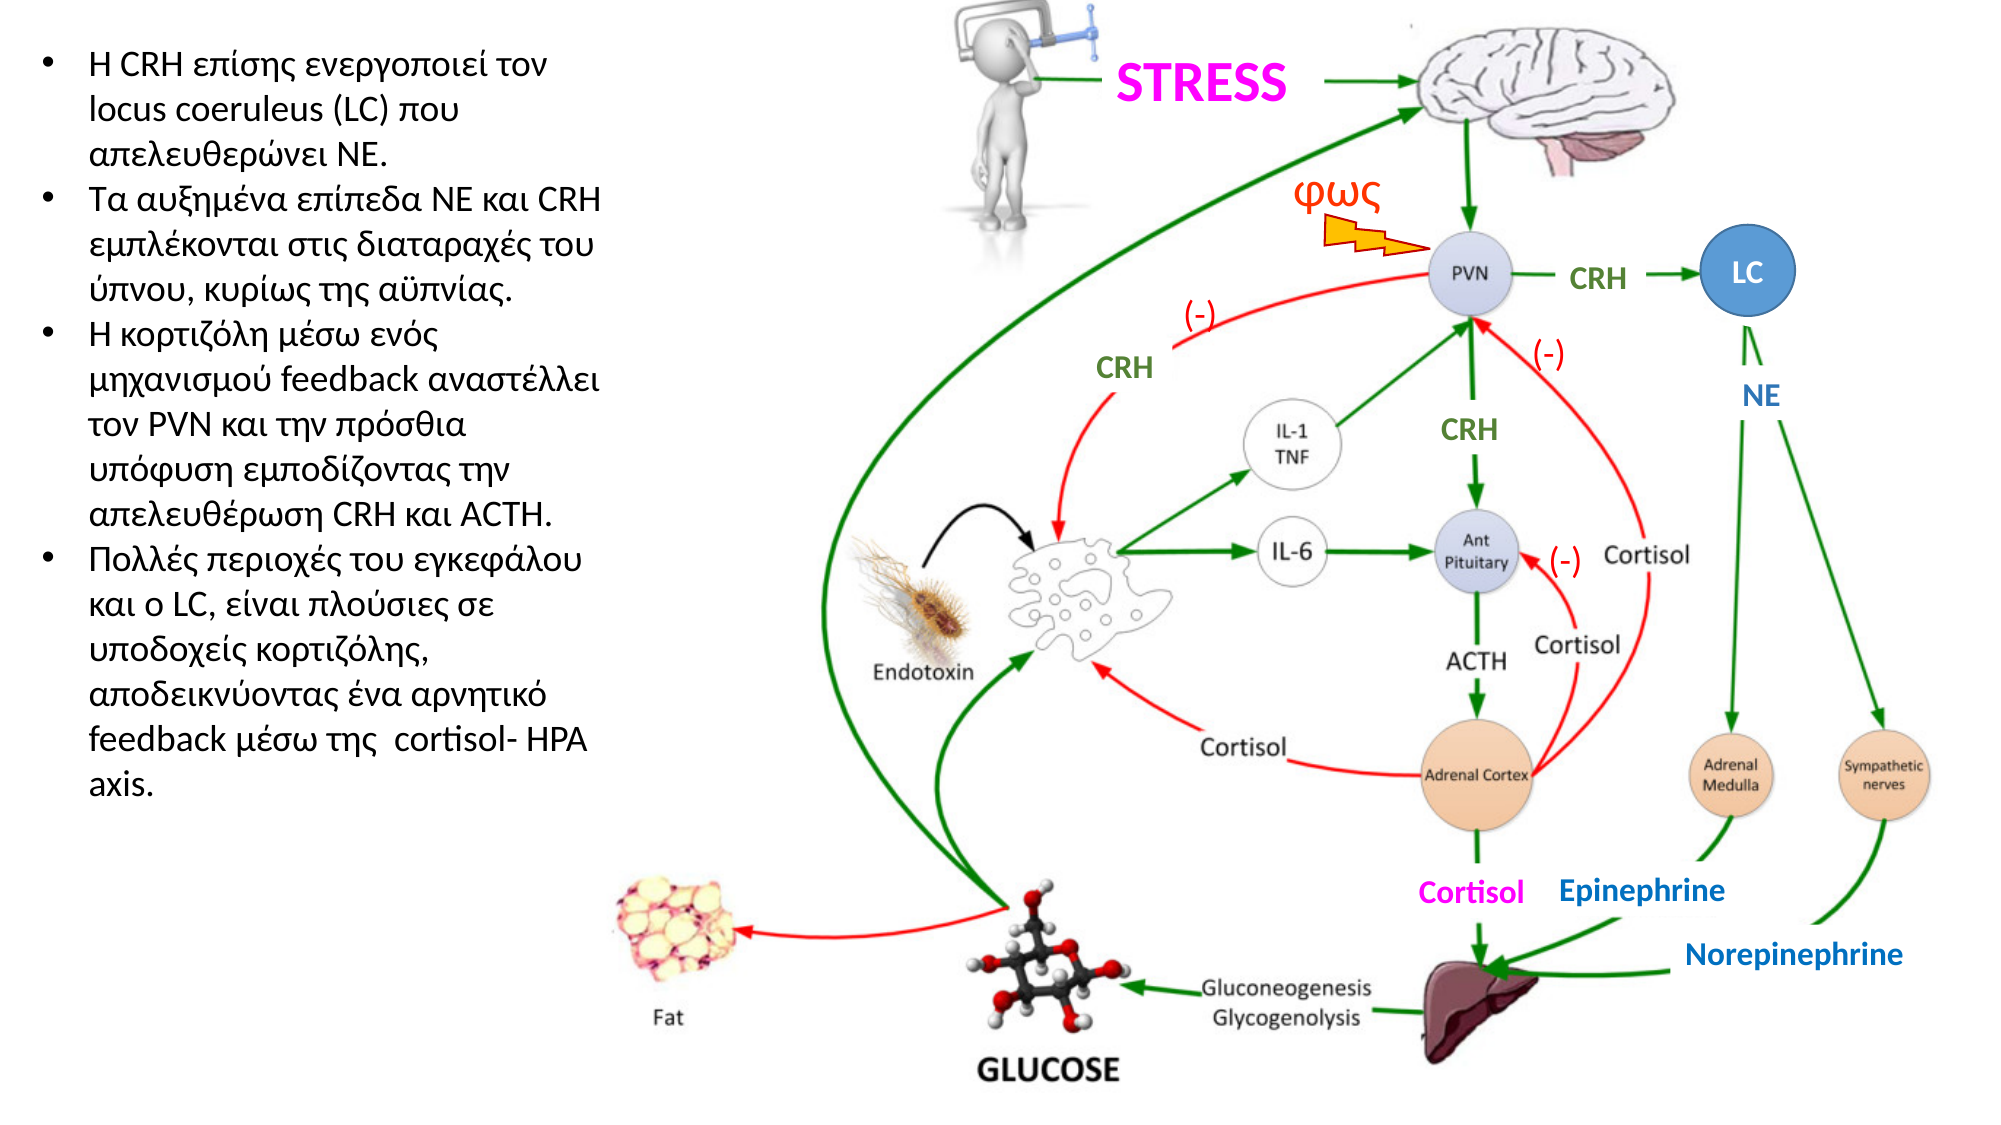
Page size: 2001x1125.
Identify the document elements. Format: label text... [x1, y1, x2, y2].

text_box H CRH επίσης ενεργοποιεί τον locus coeruleus (LC) που απελευθερώνει NE. Τα αυξημένα επίπεδα NE και CRH εμπλέκονται στις διαταραχές του ύπνου, κυρίως της αϋπνίας. Η κορτιζόλη μέσω ενός μηχανισμού feedback αναστέλλει τον PVN και την πρόσθια υπόφυση εμποδίζοντας την απελευθέρωση CRH και ACTH. Πολλές περιοχές του εγκεφάλου και ο LC, είναι πλούσιες σε υποδοχείς κορτιζόλης, αποδεικνύοντας ένα αρνητικό feedback μέσω της cortisol- HPA axis. [26, 31, 599, 811]
picture [599, 0, 1958, 1093]
